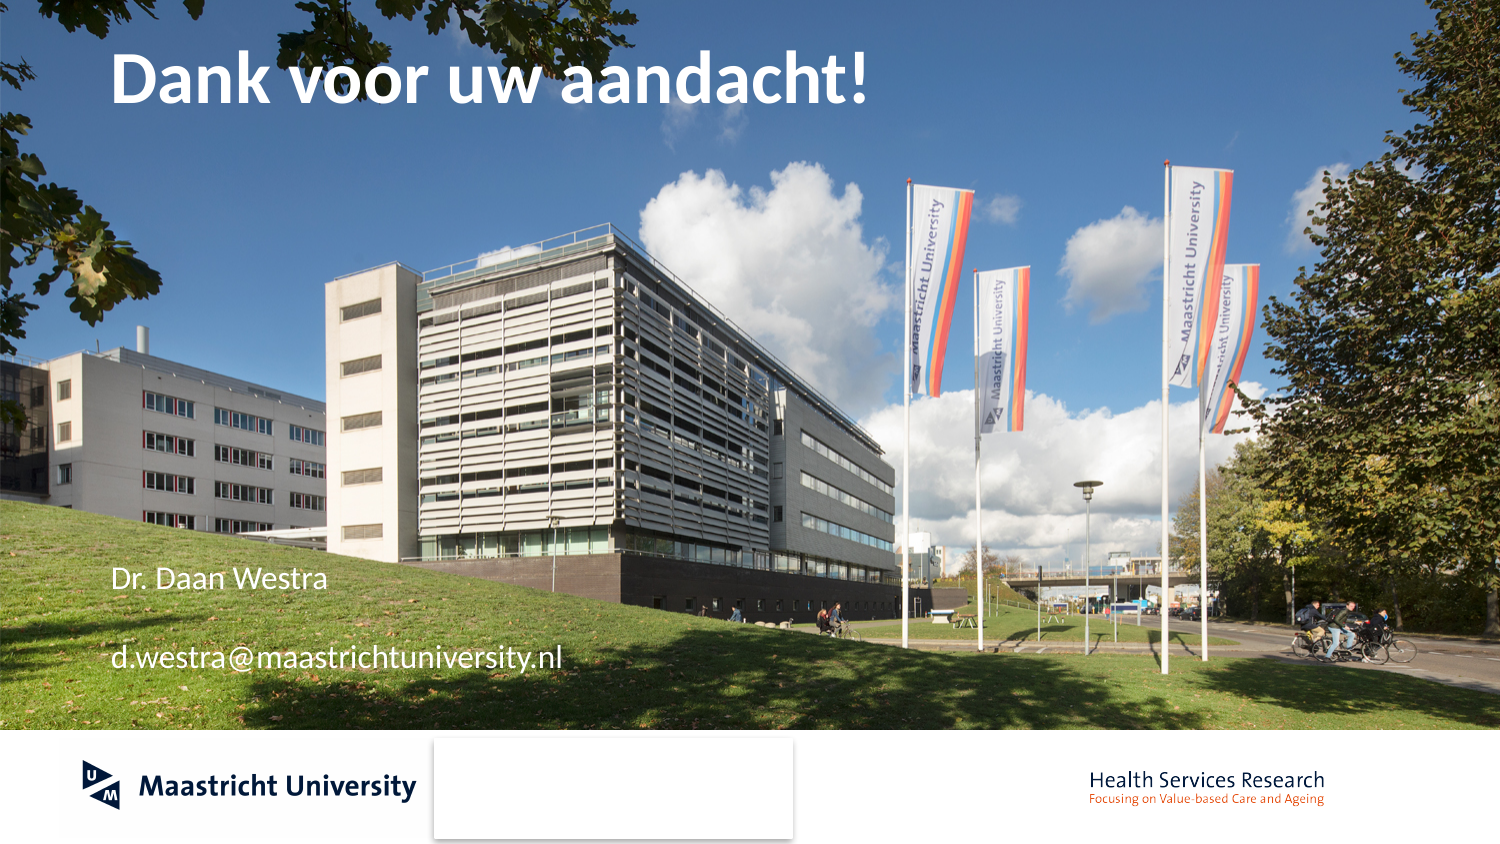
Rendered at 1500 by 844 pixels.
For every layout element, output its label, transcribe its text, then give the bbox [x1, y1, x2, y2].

picture [59, 738, 434, 838]
picture [1068, 759, 1348, 815]
title Dank voor uw aandacht! [110, 28, 1407, 205]
picture [0, 0, 1500, 730]
subtitle Dr. Daan Westra d.westra@maastrichtuniversity.nl [110, 555, 800, 772]
